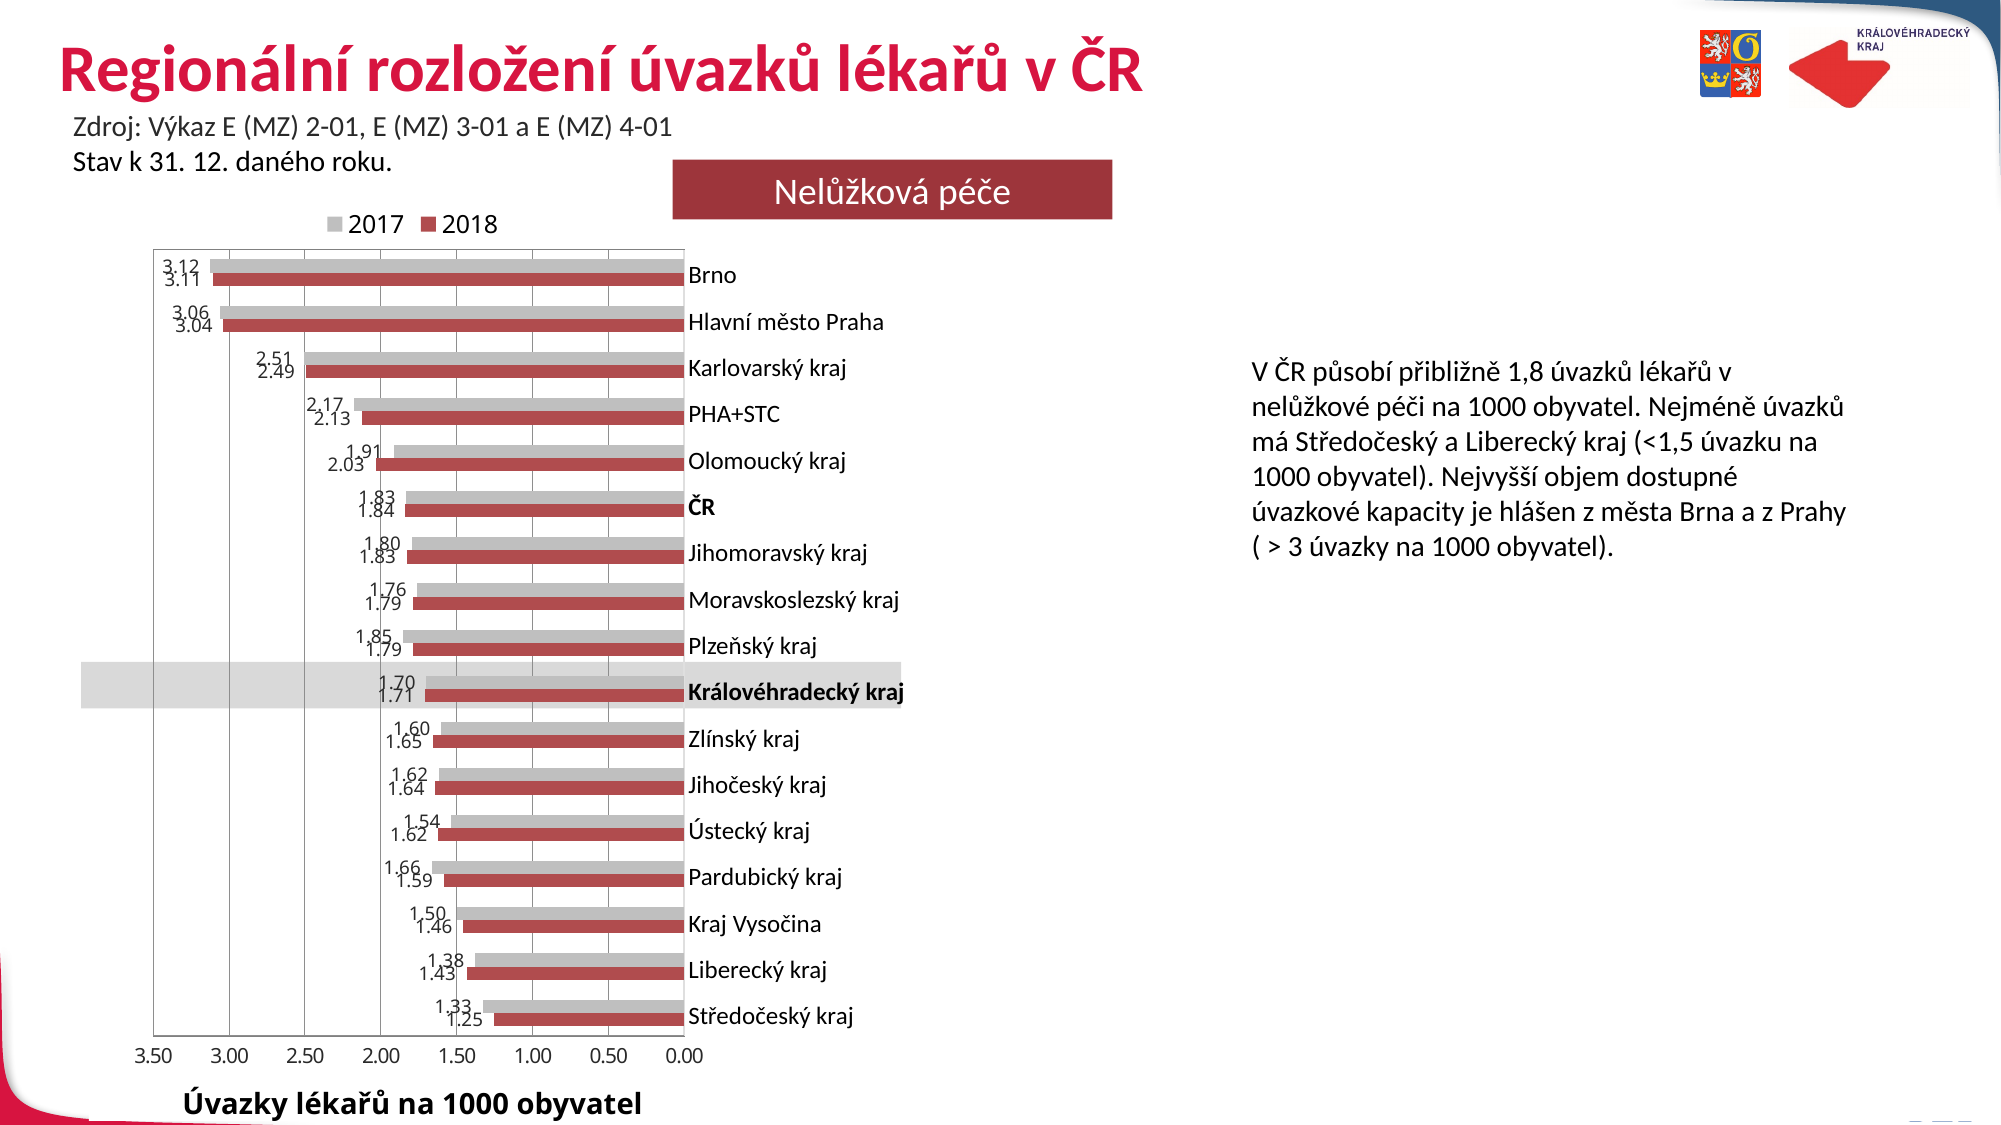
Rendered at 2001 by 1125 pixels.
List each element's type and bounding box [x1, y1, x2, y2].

text_box [88, 1017, 1991, 1125]
table_cell [716, 300, 999, 1041]
title [44, 26, 1770, 130]
text_box [58, 130, 1113, 220]
text_box [1236, 345, 1865, 979]
picture [1789, 27, 1970, 108]
chart [110, 190, 716, 1091]
text_box [80, 661, 110, 709]
table_header [716, 254, 999, 300]
